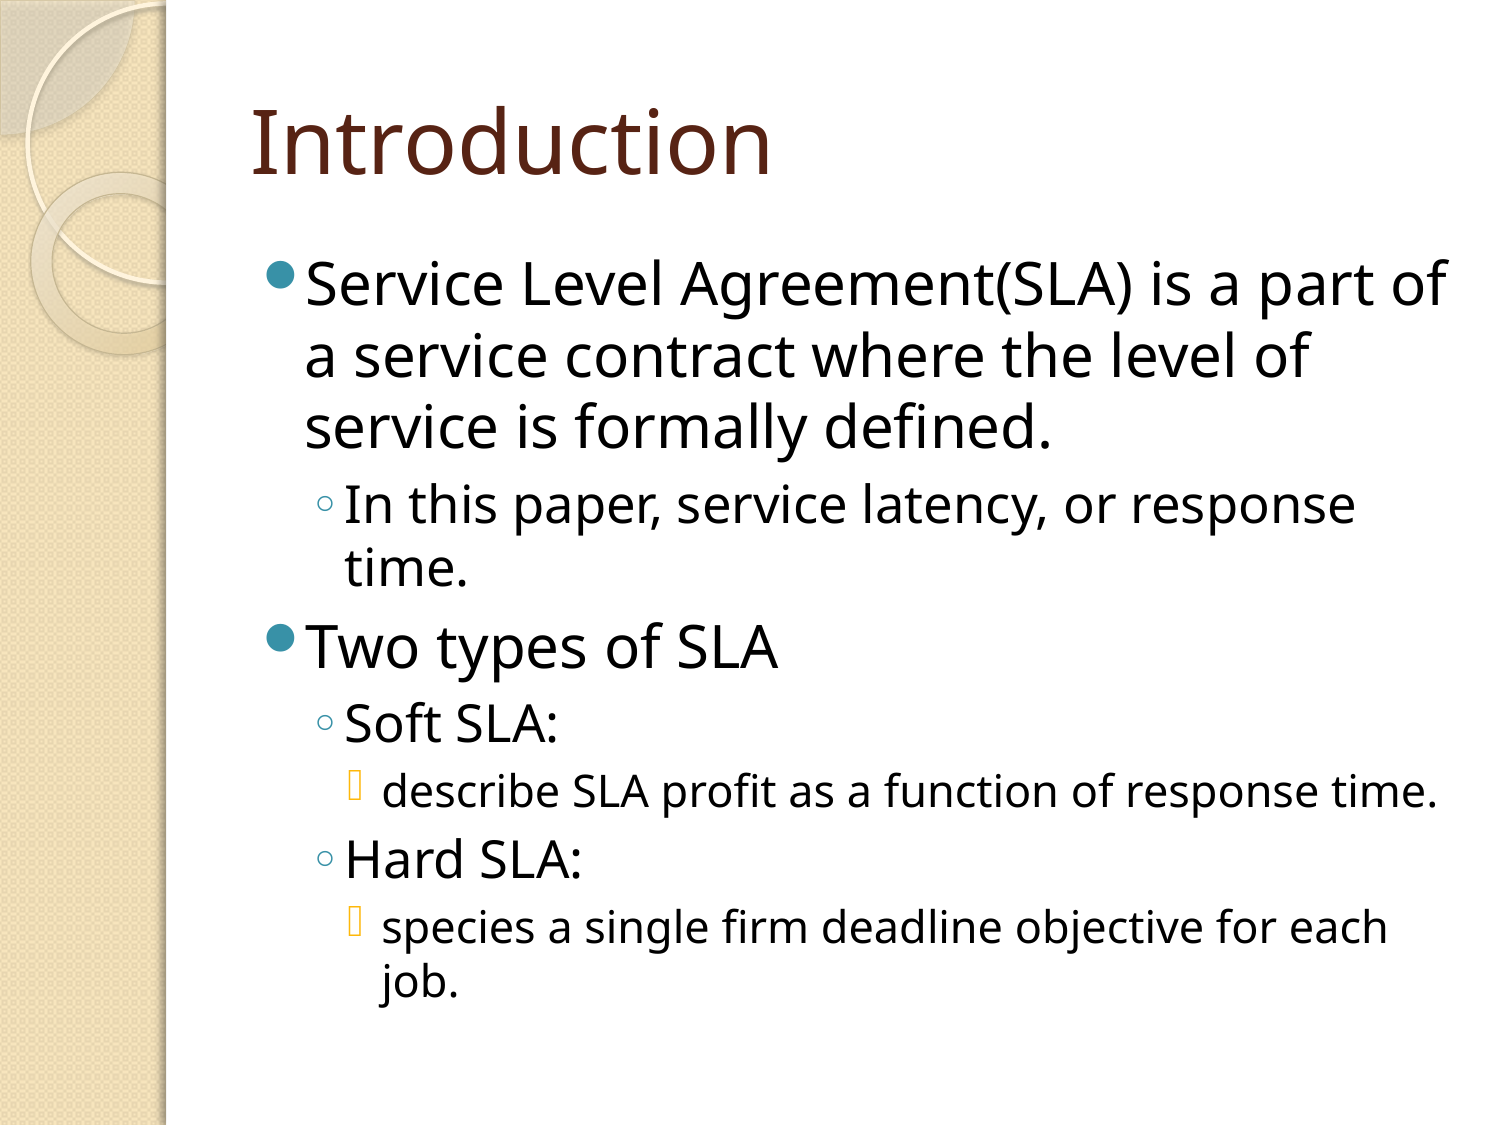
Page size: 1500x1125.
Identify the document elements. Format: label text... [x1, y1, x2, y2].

title Introduction [235, 45, 1466, 233]
list Service Level Agreement(SLA) is a part of a service contract where the level of service is formally defined. In this paper, service latency, or response time. Two types of SLA Soft SLA: describe SLA profit as a function of response time. Hard SLA: species a single firm deadline objective for each job. [235, 237, 1466, 1025]
